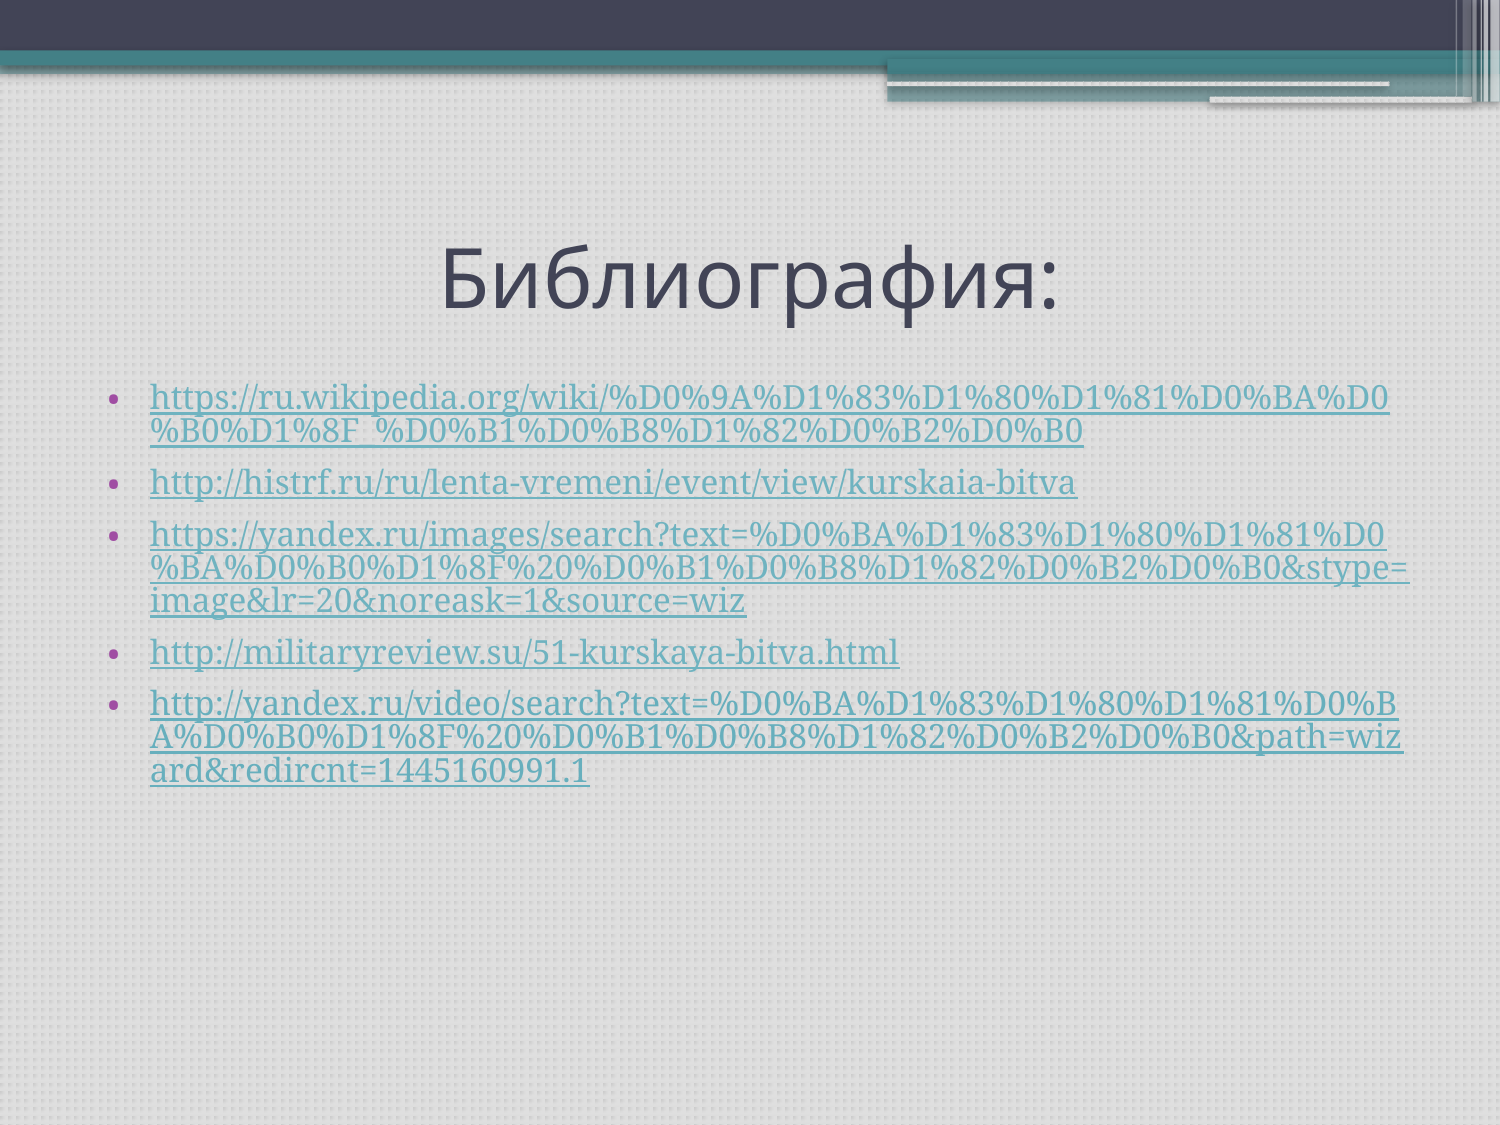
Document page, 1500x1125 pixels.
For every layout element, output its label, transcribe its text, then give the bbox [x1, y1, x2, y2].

title Библиография: [75, 187, 1425, 363]
list https://ru.wikipedia.org/wiki/%D0%9A%D1%83%D1%80%D1%81%D0%BA%D0%B0%D1%8F_%D0%B1%D0%B8%D1%82%D0%B2%D0%B0 http://histrf.ru/ru/lenta-vremeni/event/view/kurskaia-bitva https://yandex.ru/images/search?text=%D0%BA%D1%83%D1%80%D1%81%D0%BA%D0%B0%D1%8F%20%D0%B1%D0%B8%D1%82%D0%B2%D0%B0&stype=image&lr=20&noreask=1&source=wiz http://militaryreview.su/51-kurskaya-bitva.html http://yandex.ru/video/search?text=%D0%BA%D1%83%D1%80%D1%81%D0%BA%D0%B0%D1%8F%20%D0%B1%D0%B8%D1%82%D0%B2%D0%B0&path=wizard&redircnt=1445160991.1 [75, 368, 1425, 1079]
